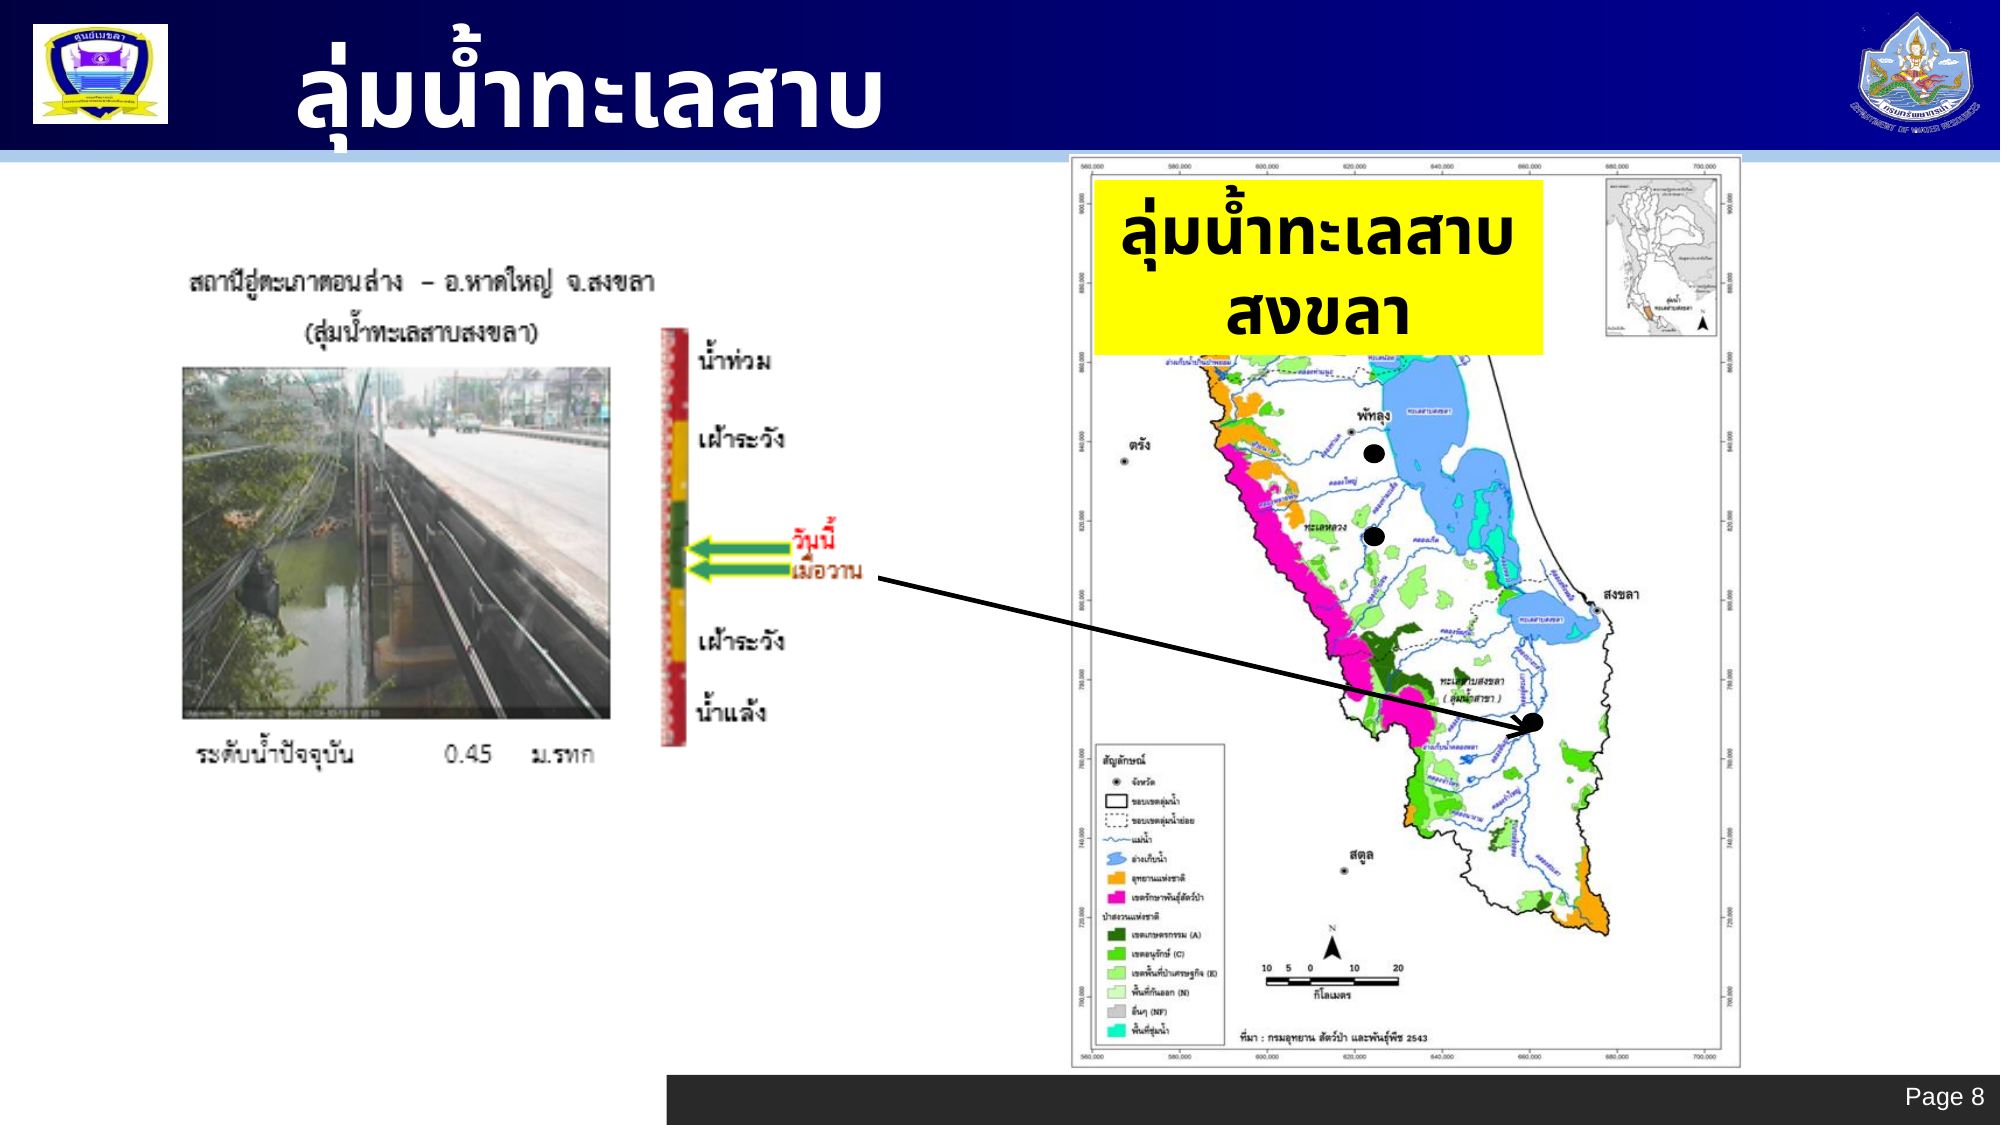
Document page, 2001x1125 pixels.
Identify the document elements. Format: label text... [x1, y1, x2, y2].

picture [33, 24, 168, 124]
picture [1850, 12, 1980, 133]
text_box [882, 575, 1523, 723]
picture [160, 232, 878, 776]
slide_number Page 8 [1533, 1072, 2000, 1123]
text_box ลุ่มน้ำทะเลสาบสงขลา [279, 20, 1008, 276]
picture [1068, 154, 1742, 1071]
